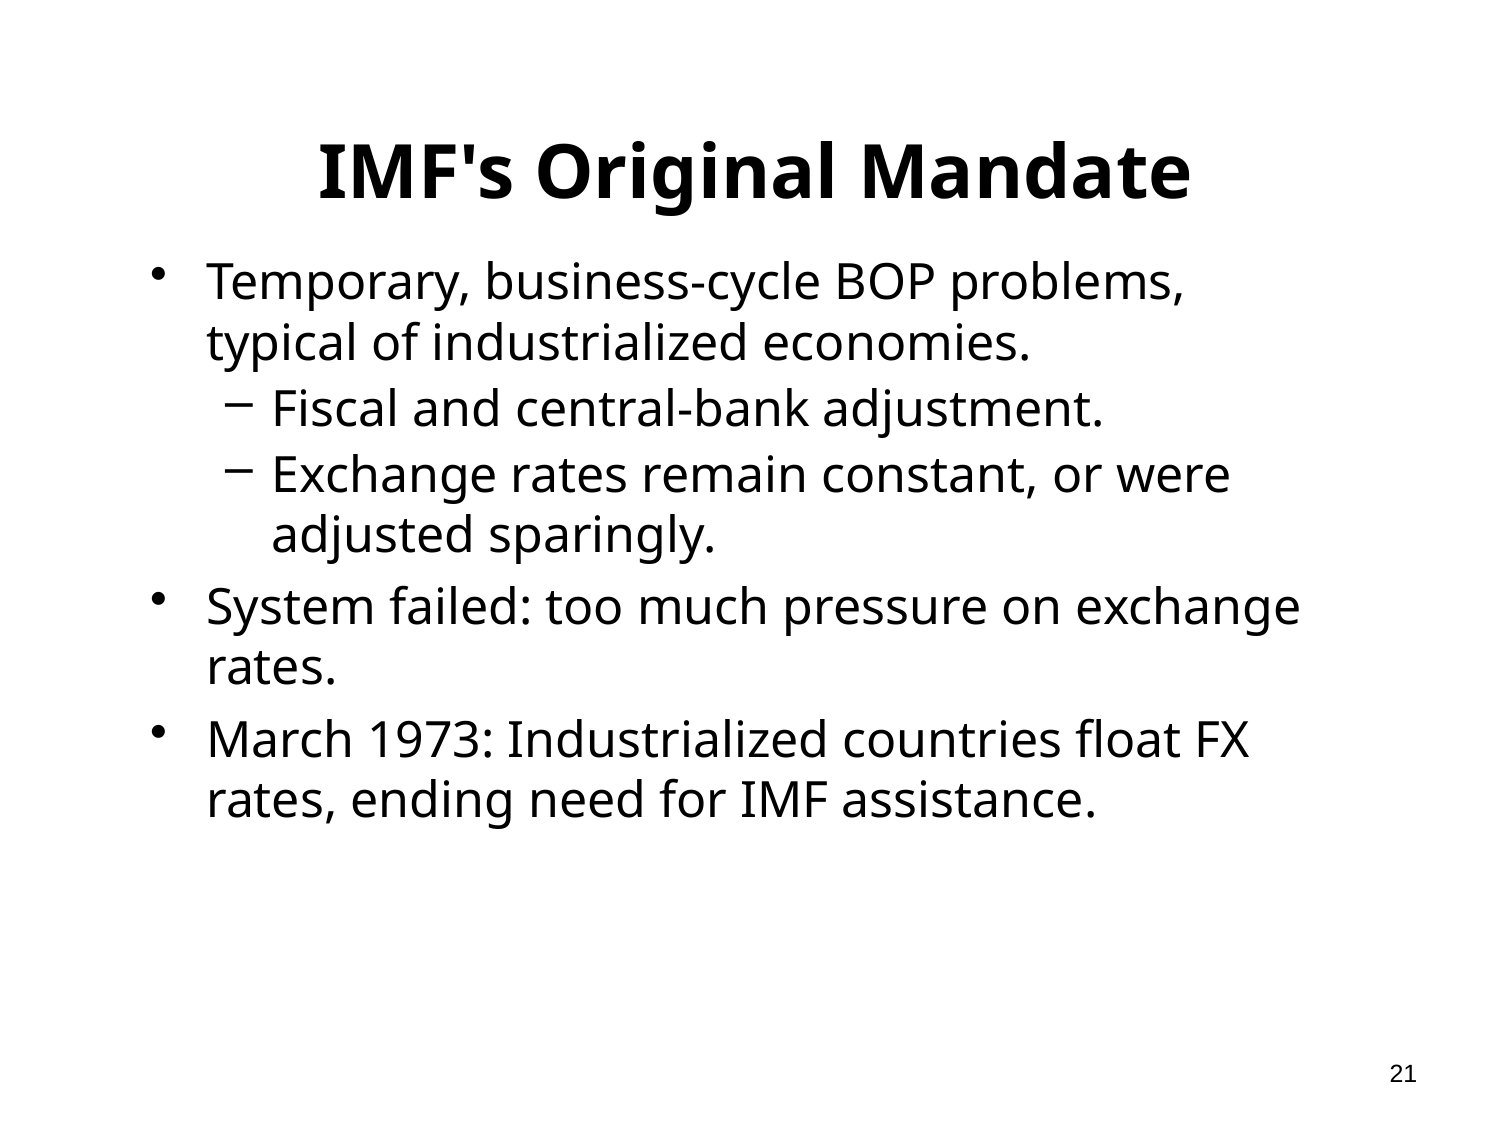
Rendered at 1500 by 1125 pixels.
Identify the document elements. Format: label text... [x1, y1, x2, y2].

title IMF's Original Mandate [62, 99, 1451, 238]
list Temporary, business-cycle BOP problems, typical of industrialized economies. Fiscal and central-bank adjustment. Exchange rates remain constant, or were adjusted sparingly. System failed: too much pressure on exchange rates. March 1973: Industrialized countries float FX rates, ending need for IMF assistance. [149, 249, 1351, 926]
